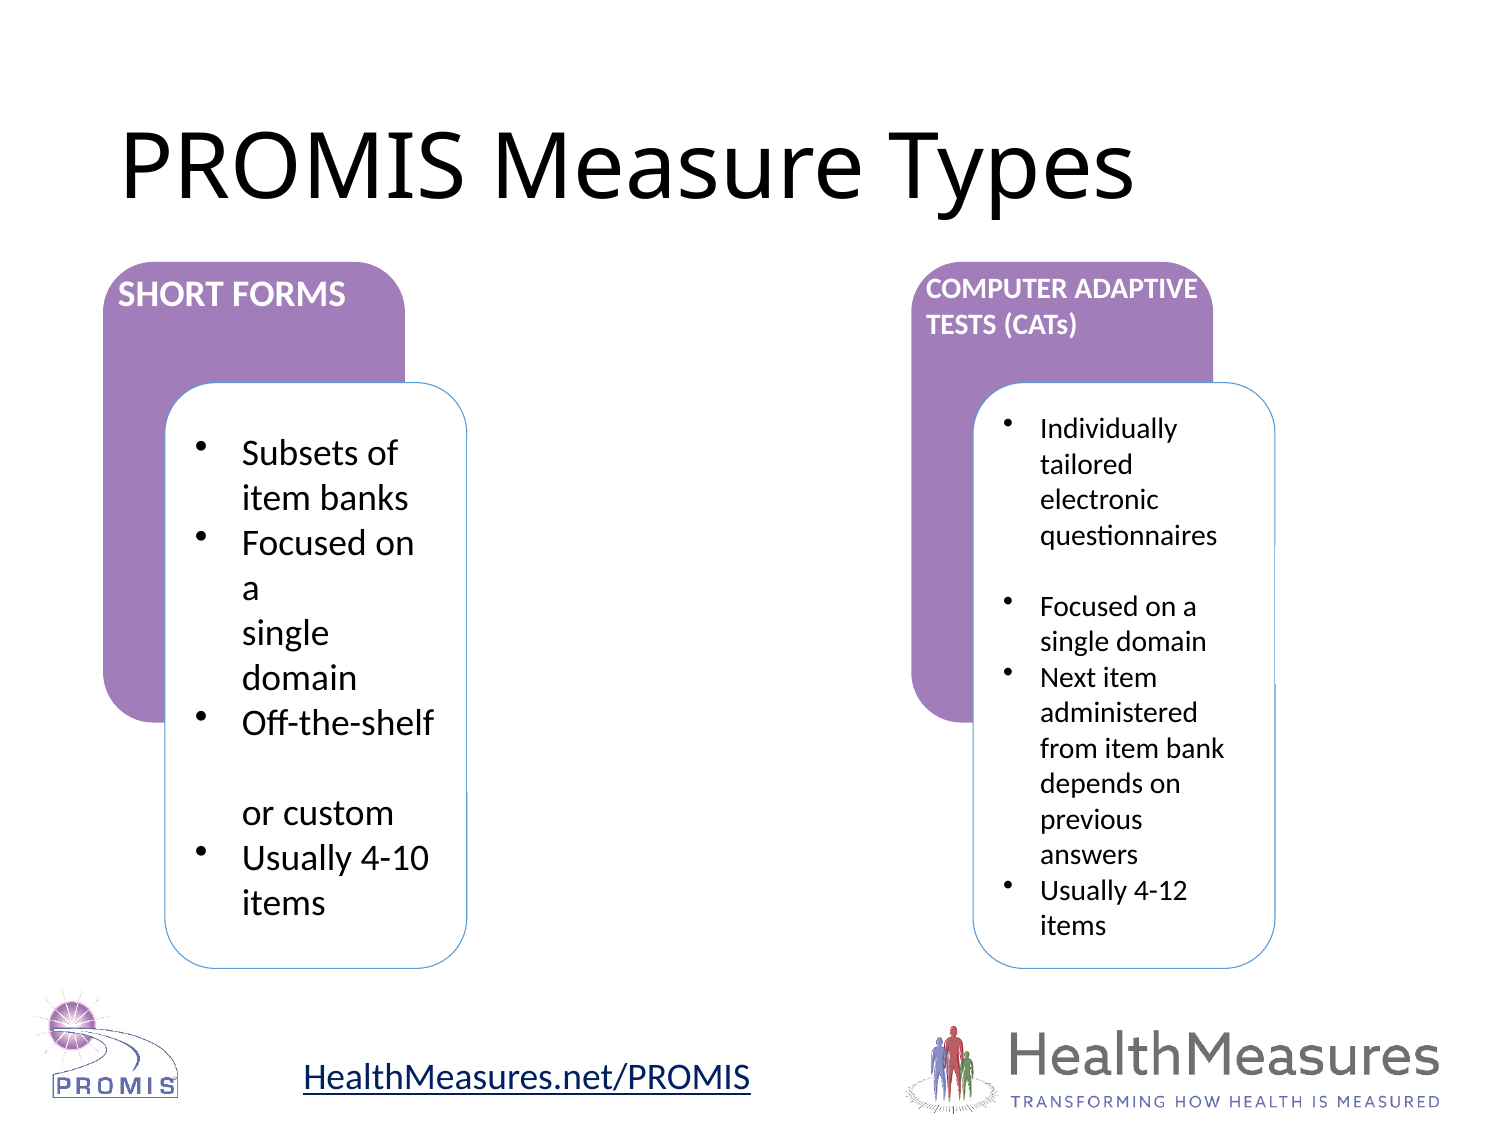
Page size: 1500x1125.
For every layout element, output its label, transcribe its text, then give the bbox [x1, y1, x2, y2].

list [103, 261, 1437, 969]
title PROMIS Measure Types [103, 59, 1397, 261]
picture [22, 967, 193, 1110]
picture [901, 1018, 1449, 1118]
text_box HealthMeasures.net/PROMIS [288, 1045, 766, 1105]
